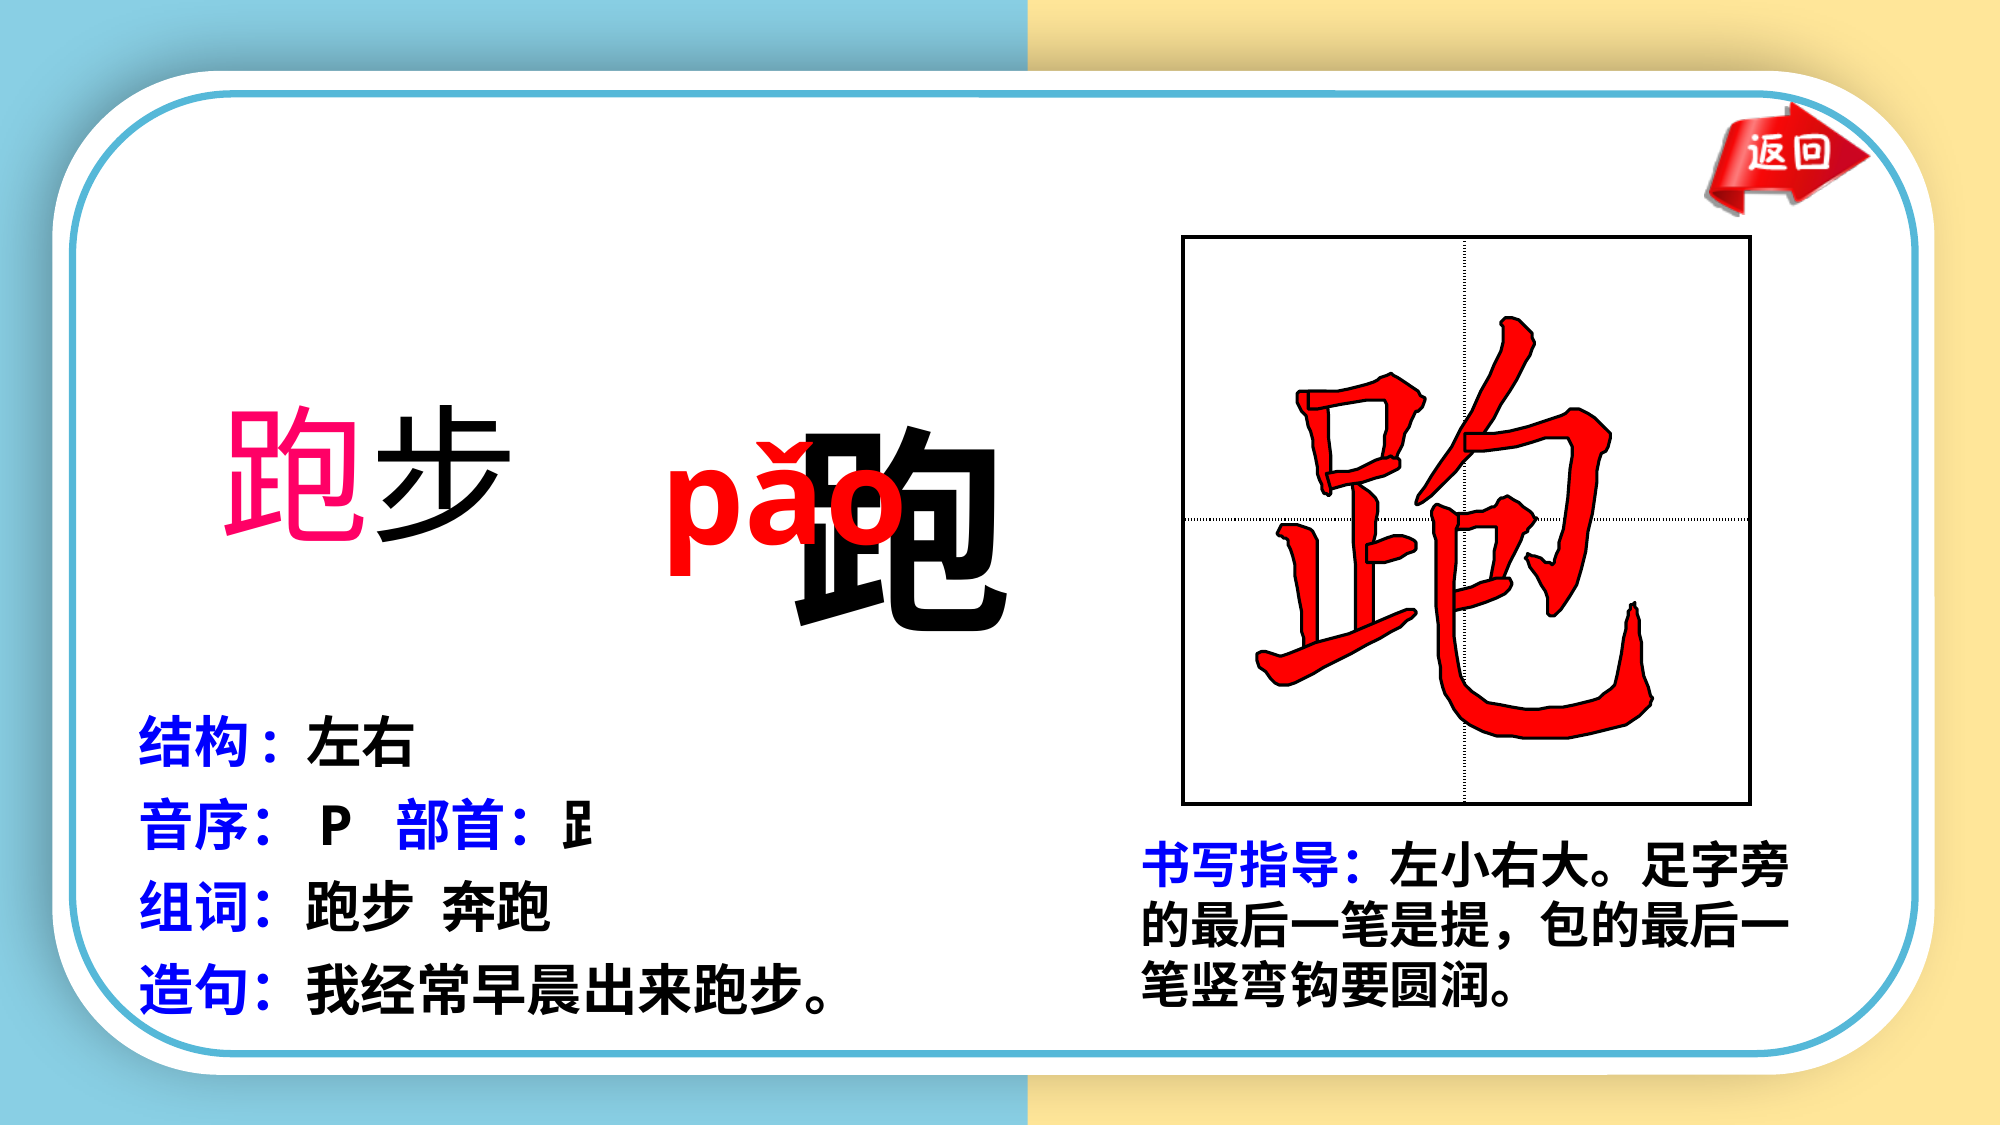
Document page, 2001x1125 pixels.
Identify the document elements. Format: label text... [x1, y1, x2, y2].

text_box pǎo [646, 244, 1050, 579]
text_box 音序：P 部首：⻊ [123, 782, 668, 864]
text_box [1457, 495, 1537, 579]
text_box 跑 [775, 579, 1028, 666]
table_cell [1185, 519, 1464, 802]
picture [1708, 102, 1907, 215]
table_cell [1464, 519, 1748, 802]
table_header [1185, 239, 1464, 519]
text_box 造句：我经常早晨出来跑步。 [123, 947, 921, 1029]
text_box [1431, 504, 1653, 739]
text_box [1366, 535, 1416, 563]
text_box [1308, 373, 1425, 458]
text_box [1454, 578, 1512, 611]
table_header [1464, 239, 1748, 519]
text_box [1256, 609, 1416, 686]
text_box 书写指导：左小右大。足字旁的最后一笔是提，包的最后一笔竖弯钩要圆润。 [1124, 826, 1820, 1022]
text_box [1326, 455, 1400, 490]
text_box 结构: 左右 [123, 699, 579, 781]
text_box [1464, 408, 1611, 616]
text_box [1352, 484, 1378, 630]
text_box [1297, 391, 1331, 496]
text_box 跑步 [205, 374, 575, 569]
text_box [1277, 524, 1318, 647]
text_box 组词：跑步 奔跑 [123, 864, 787, 947]
text_box [1415, 317, 1535, 505]
